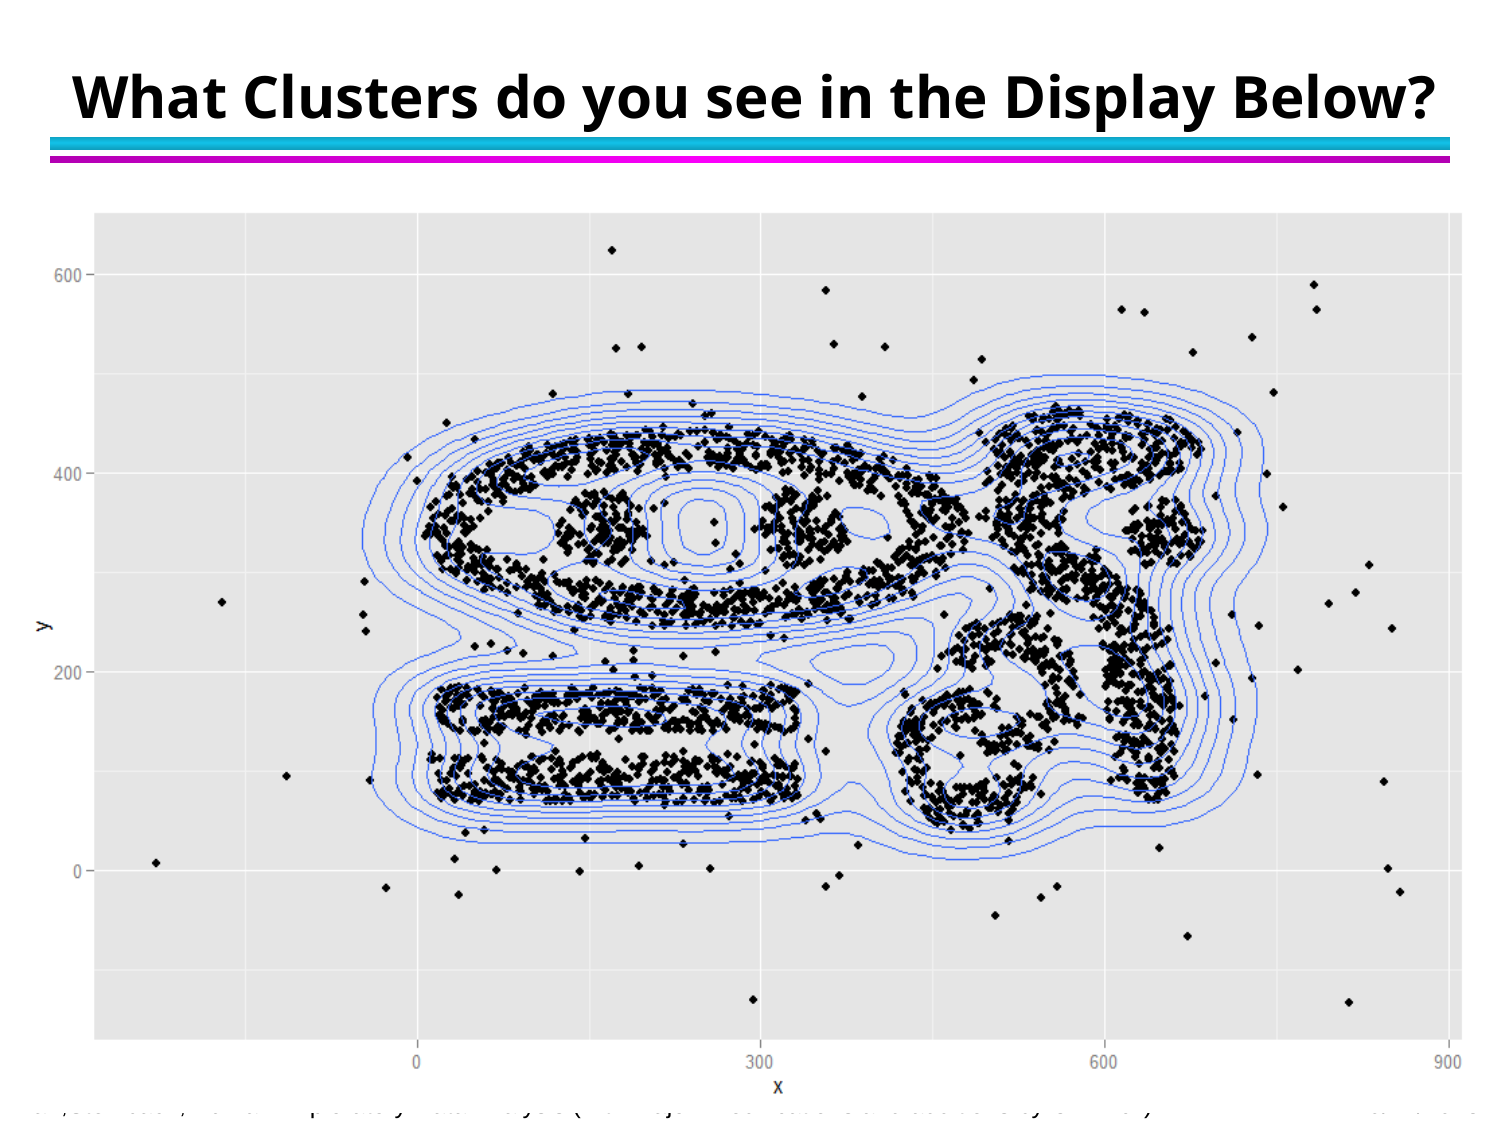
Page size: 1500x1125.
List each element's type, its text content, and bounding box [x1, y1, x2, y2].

title What Clusters do you see in the Display Below? [4, 50, 1500, 138]
picture [10, 187, 1489, 1113]
